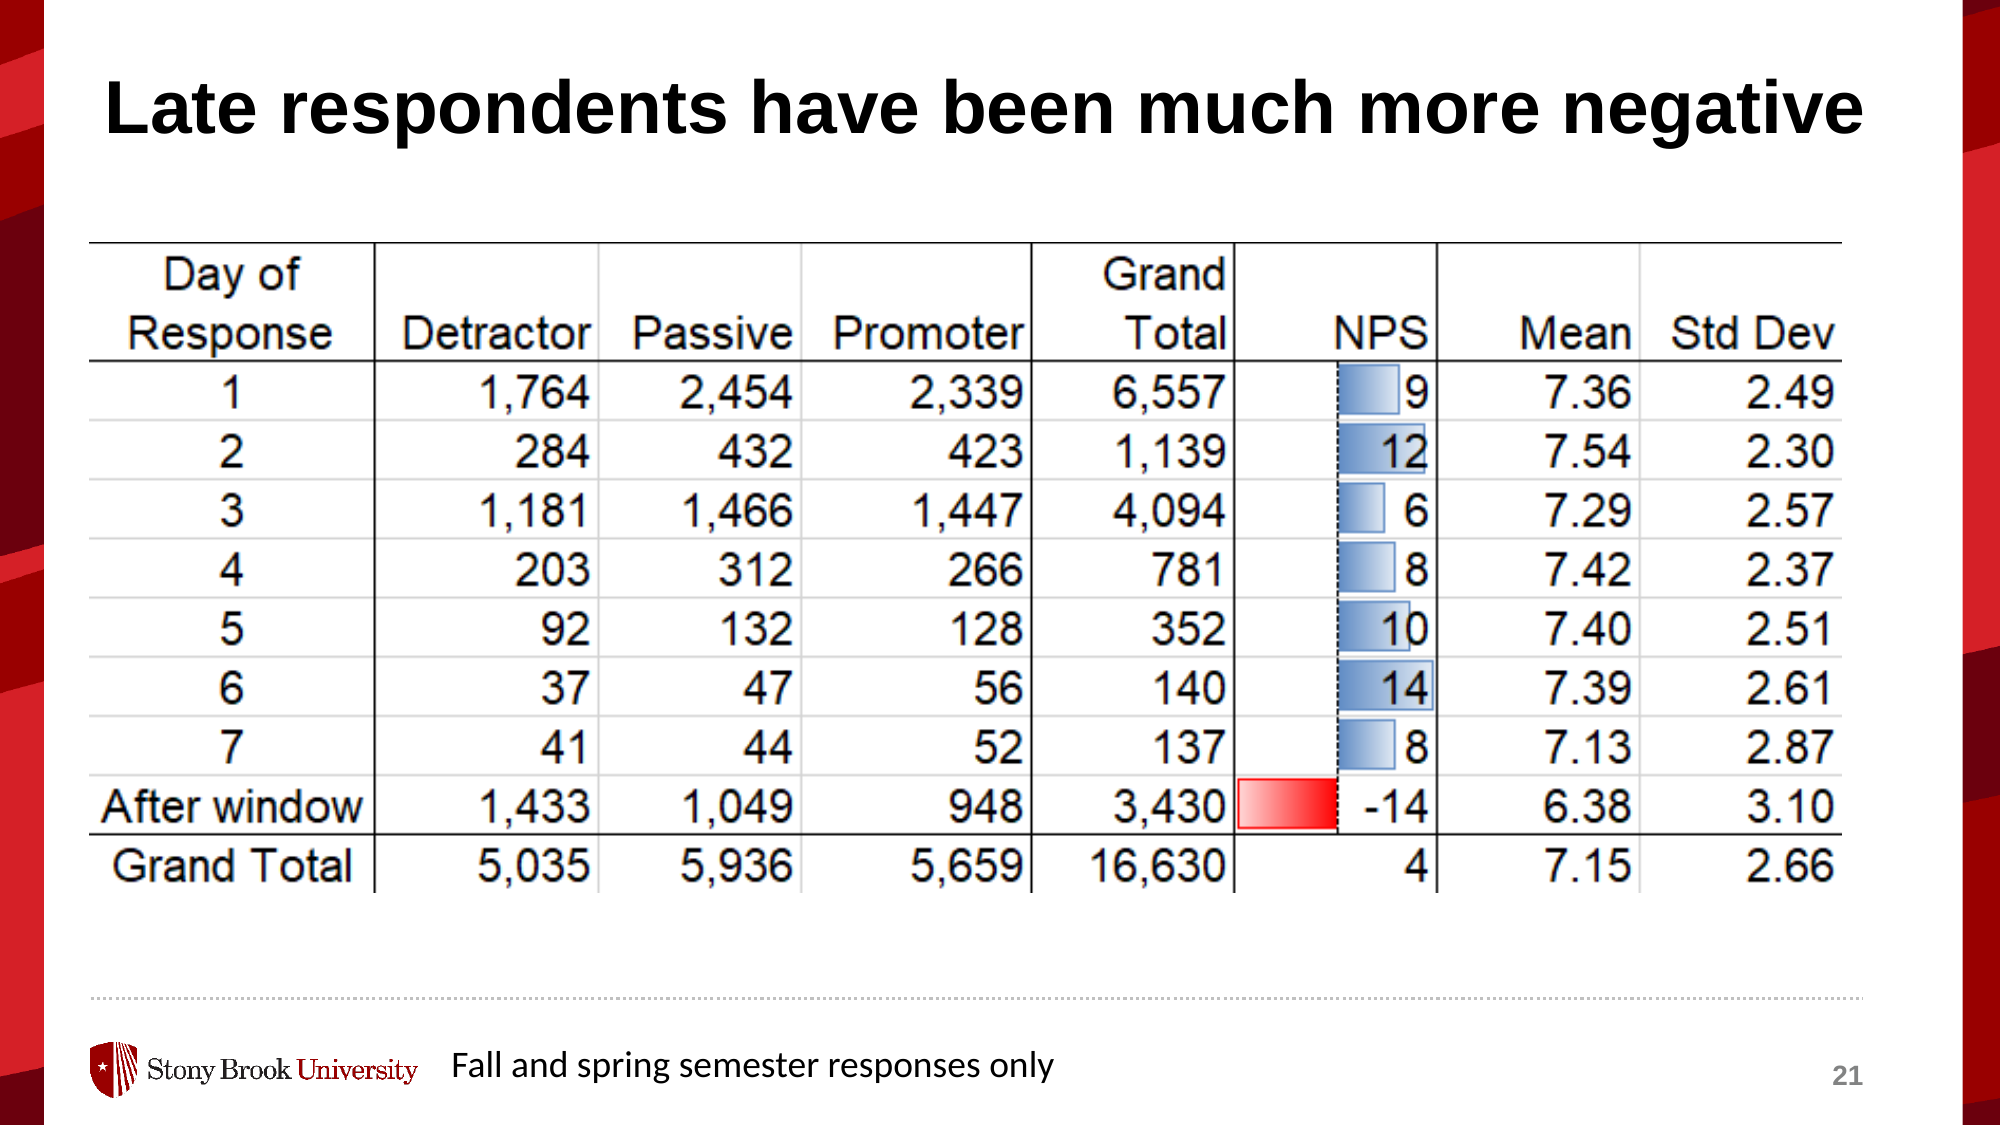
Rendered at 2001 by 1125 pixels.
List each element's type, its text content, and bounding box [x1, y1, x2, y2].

title Late respondents have been much more negative [89, 61, 1909, 201]
picture [90, 1042, 418, 1098]
text_box Fall and spring semester responses only [436, 1032, 1071, 1093]
picture [89, 242, 1842, 893]
picture [1963, 0, 2000, 1125]
picture [0, 0, 44, 1125]
